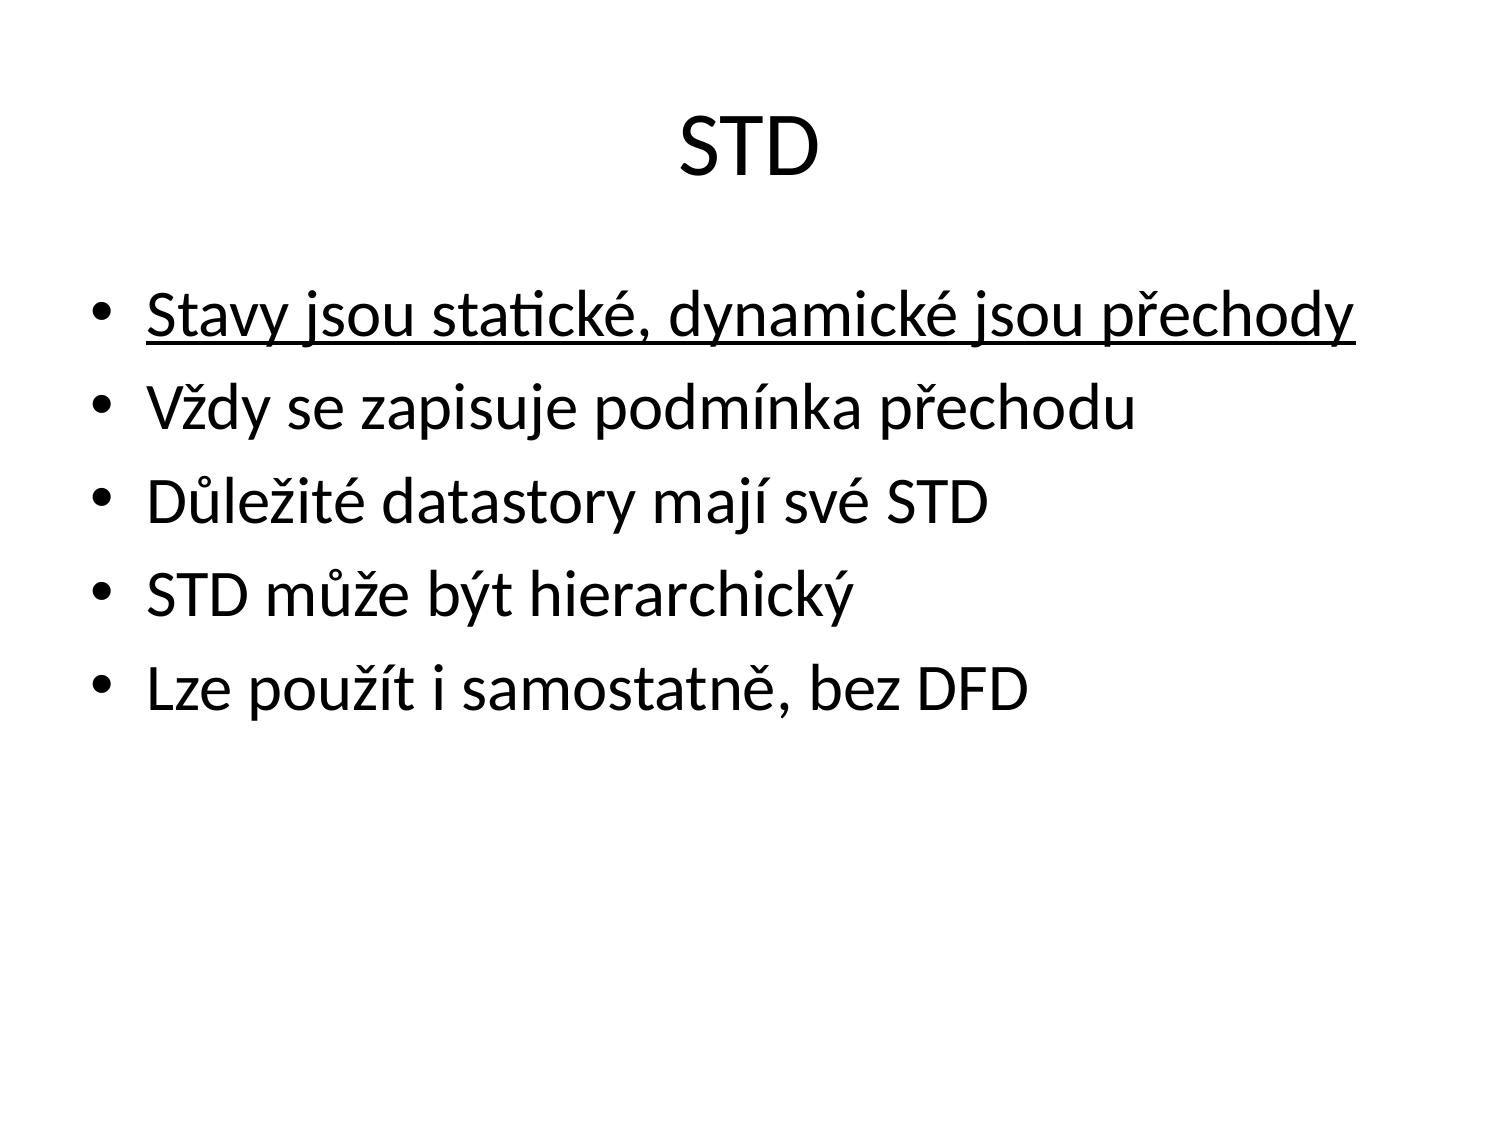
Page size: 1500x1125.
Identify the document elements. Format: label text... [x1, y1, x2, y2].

title STD [75, 45, 1425, 233]
list Stavy jsou statické, dynamické jsou přechody Vždy se zapisuje podmínka přechodu Důležité datastory mají své STD STD může být hierarchický Lze použít i samostatně, bez DFD [75, 262, 1425, 1005]
